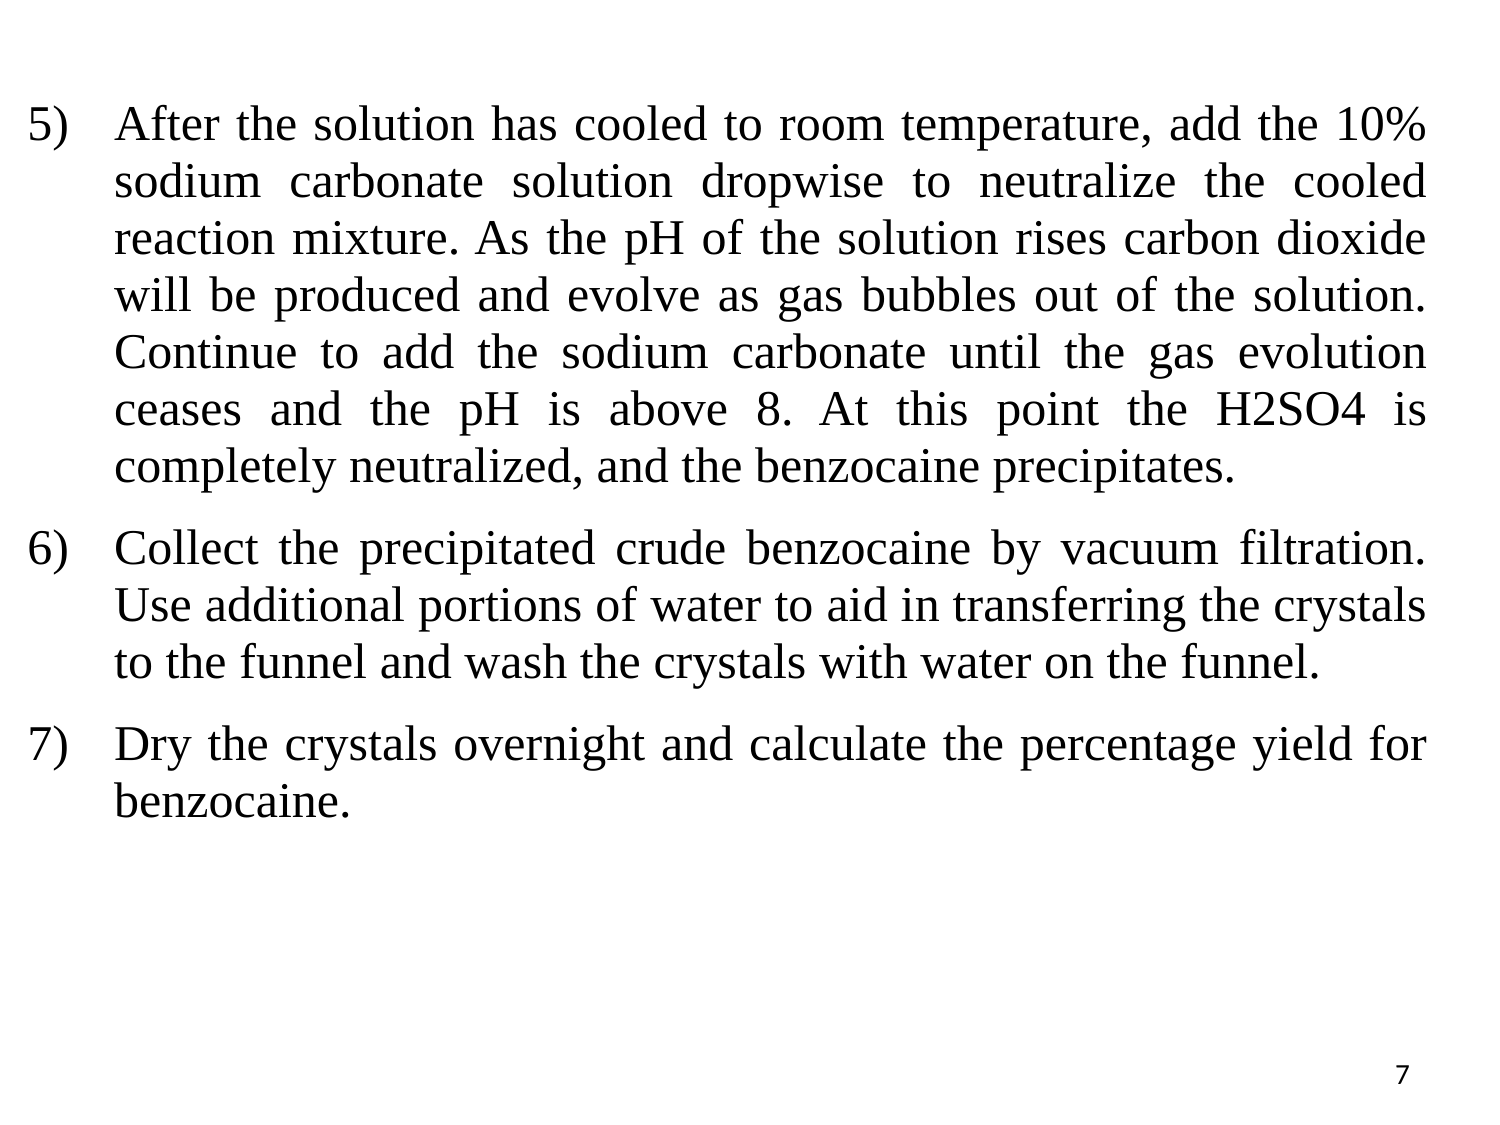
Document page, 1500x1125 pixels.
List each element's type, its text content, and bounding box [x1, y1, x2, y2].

slide_number 7 [1074, 1042, 1425, 1103]
text_box After the solution has cooled to room temperature, add the 10% sodium carbonate solution dropwise to neutralize the cooled reaction mixture. As the pH of the solution rises carbon dioxide will be produced and evolve as gas bubbles out of the solution. Continue to add the sodium carbonate until the gas evolution ceases and the pH is above 8. At this point the H2SO4 is completely neutralized, and the benzocaine precipitates. Collect the precipitated crude benzocaine by vacuum filtration. Use additional portions of water to aid in transferring the crystals to the funnel and wash the crystals with water on the funnel. Dry the crystals overnight and calculate the percentage yield for benzocaine. [12, 87, 1450, 837]
